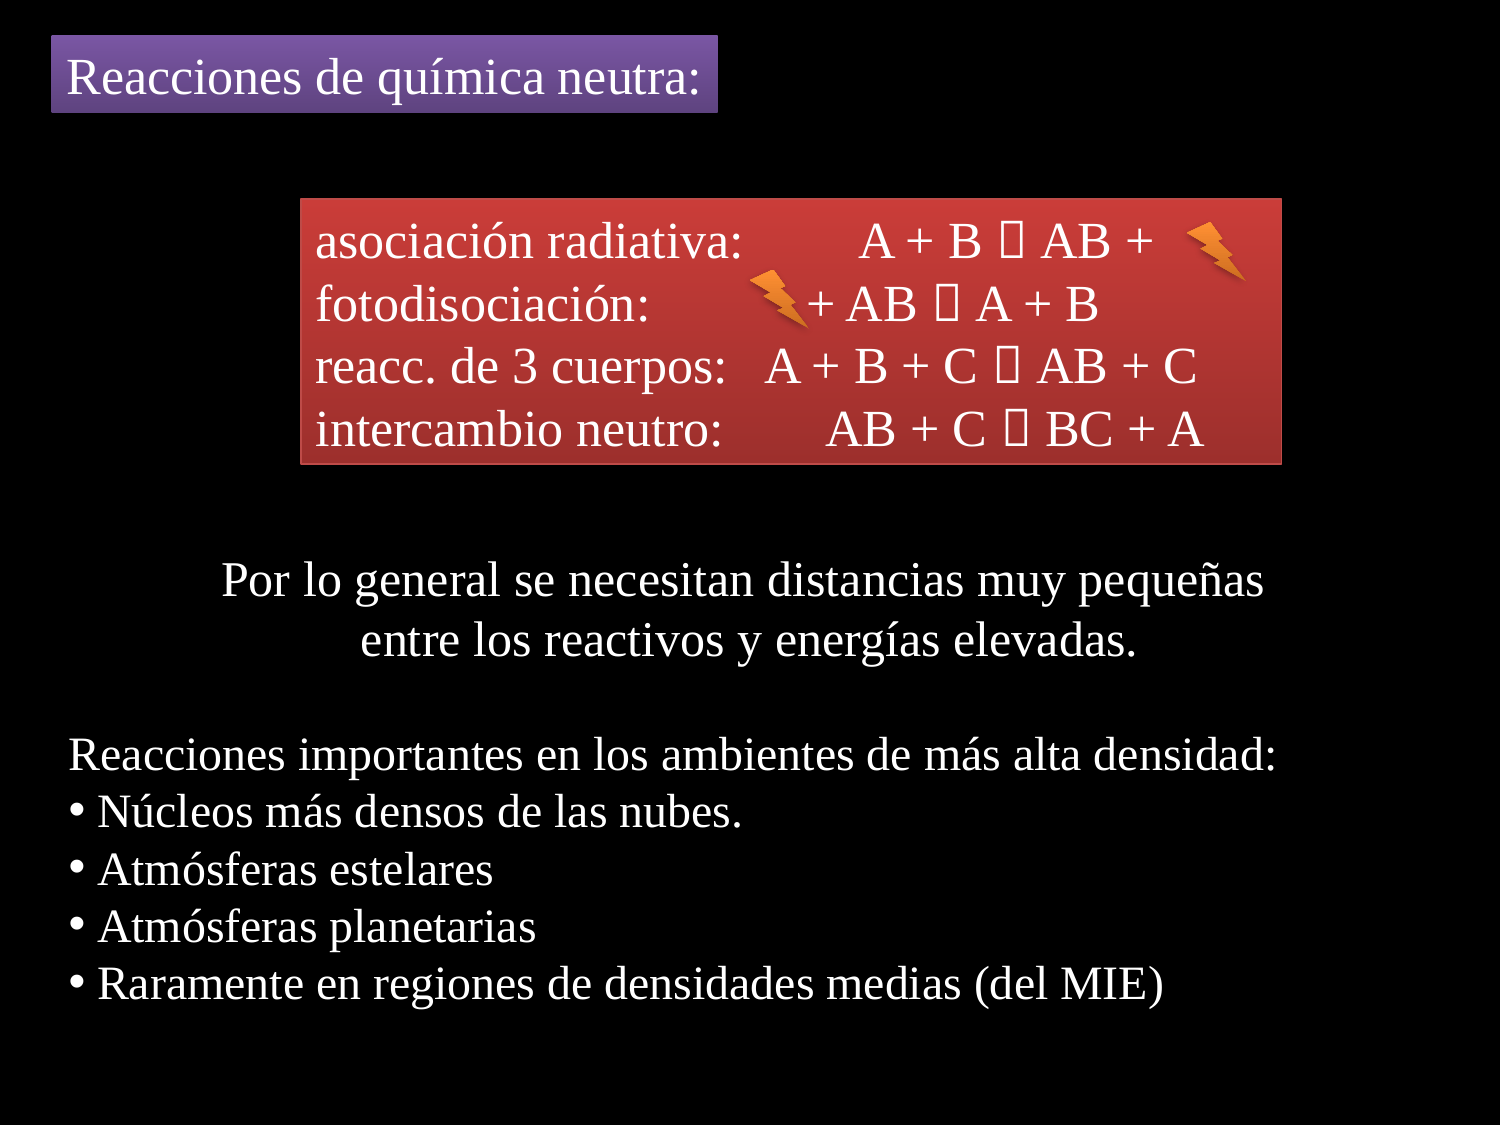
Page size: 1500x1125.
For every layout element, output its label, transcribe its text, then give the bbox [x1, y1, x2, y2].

text_box Reacciones de química neutra: [51, 35, 718, 113]
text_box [300, 198, 1282, 468]
text_box Por lo general se necesitan distancias muy pequeñas entre los reactivos y energías elevadas. [0, 538, 1500, 674]
text_box Reacciones importantes en los ambientes de más alta densidad: Núcleos más densos de las nubes. Atmósferas estelares Atmósferas planetarias Raramente en regiones de densidades medias (del MIE) [53, 714, 1295, 1017]
